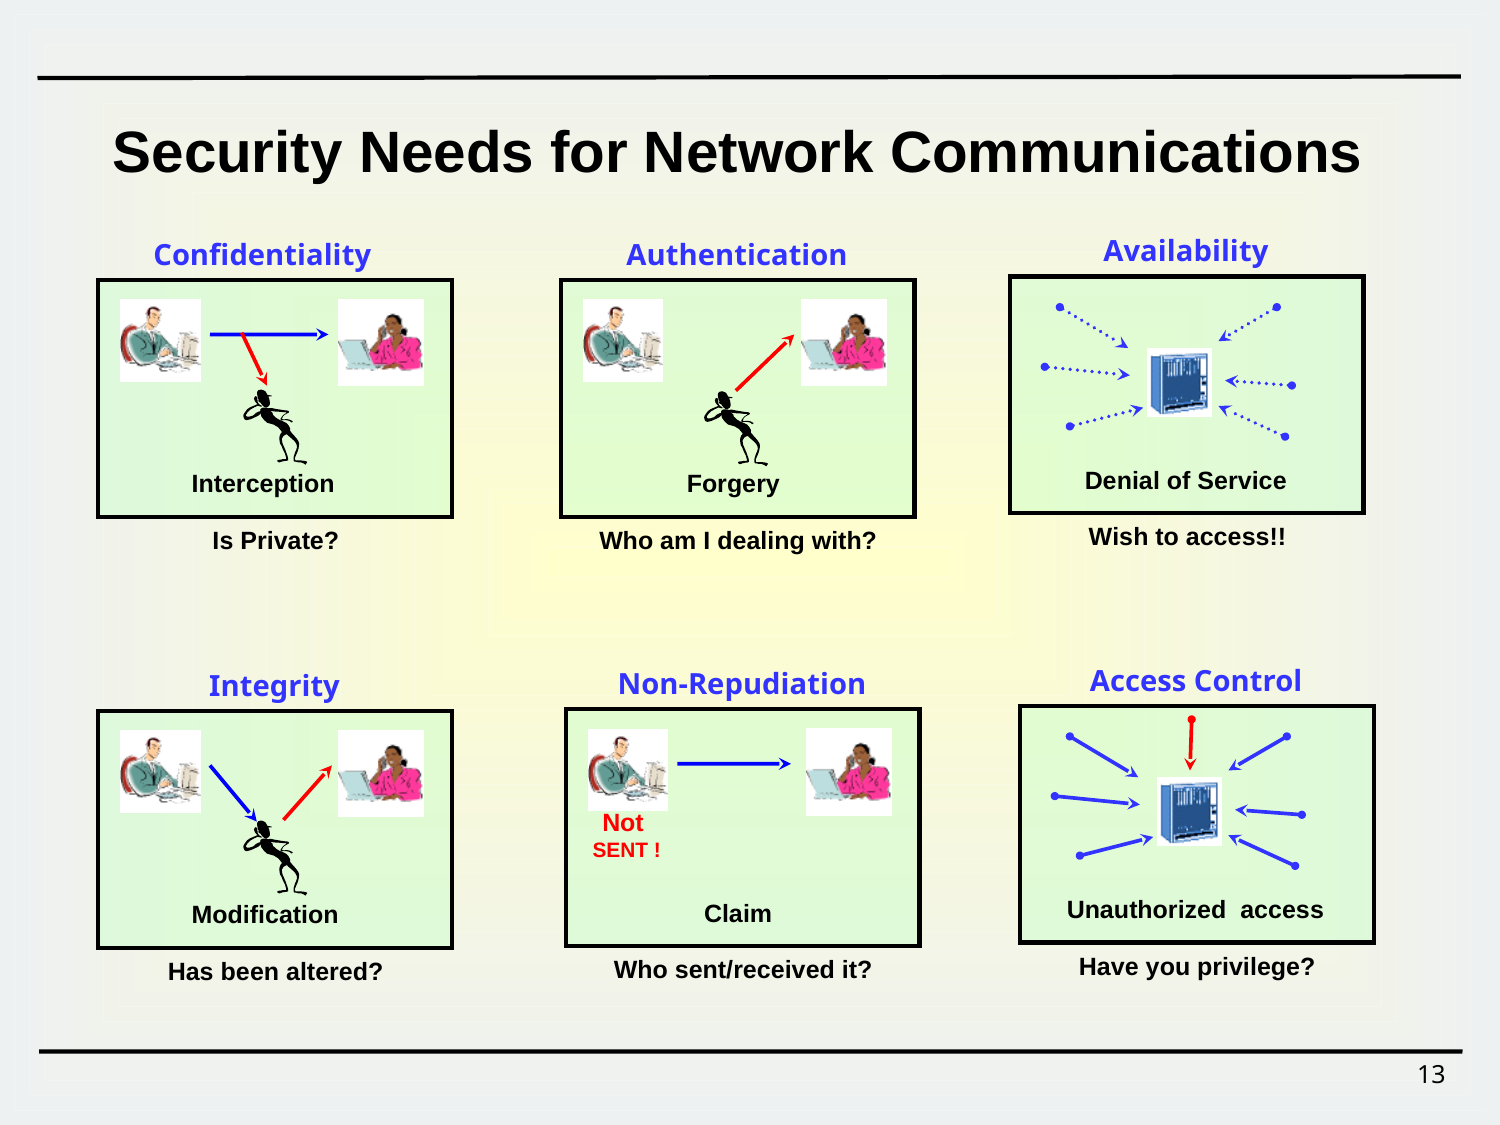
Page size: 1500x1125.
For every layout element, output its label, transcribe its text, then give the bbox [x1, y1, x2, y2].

text_box Security Needs for Network Communications [98, 107, 1379, 192]
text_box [97, 232, 1374, 986]
slide_number 13 [1147, 1051, 1461, 1102]
